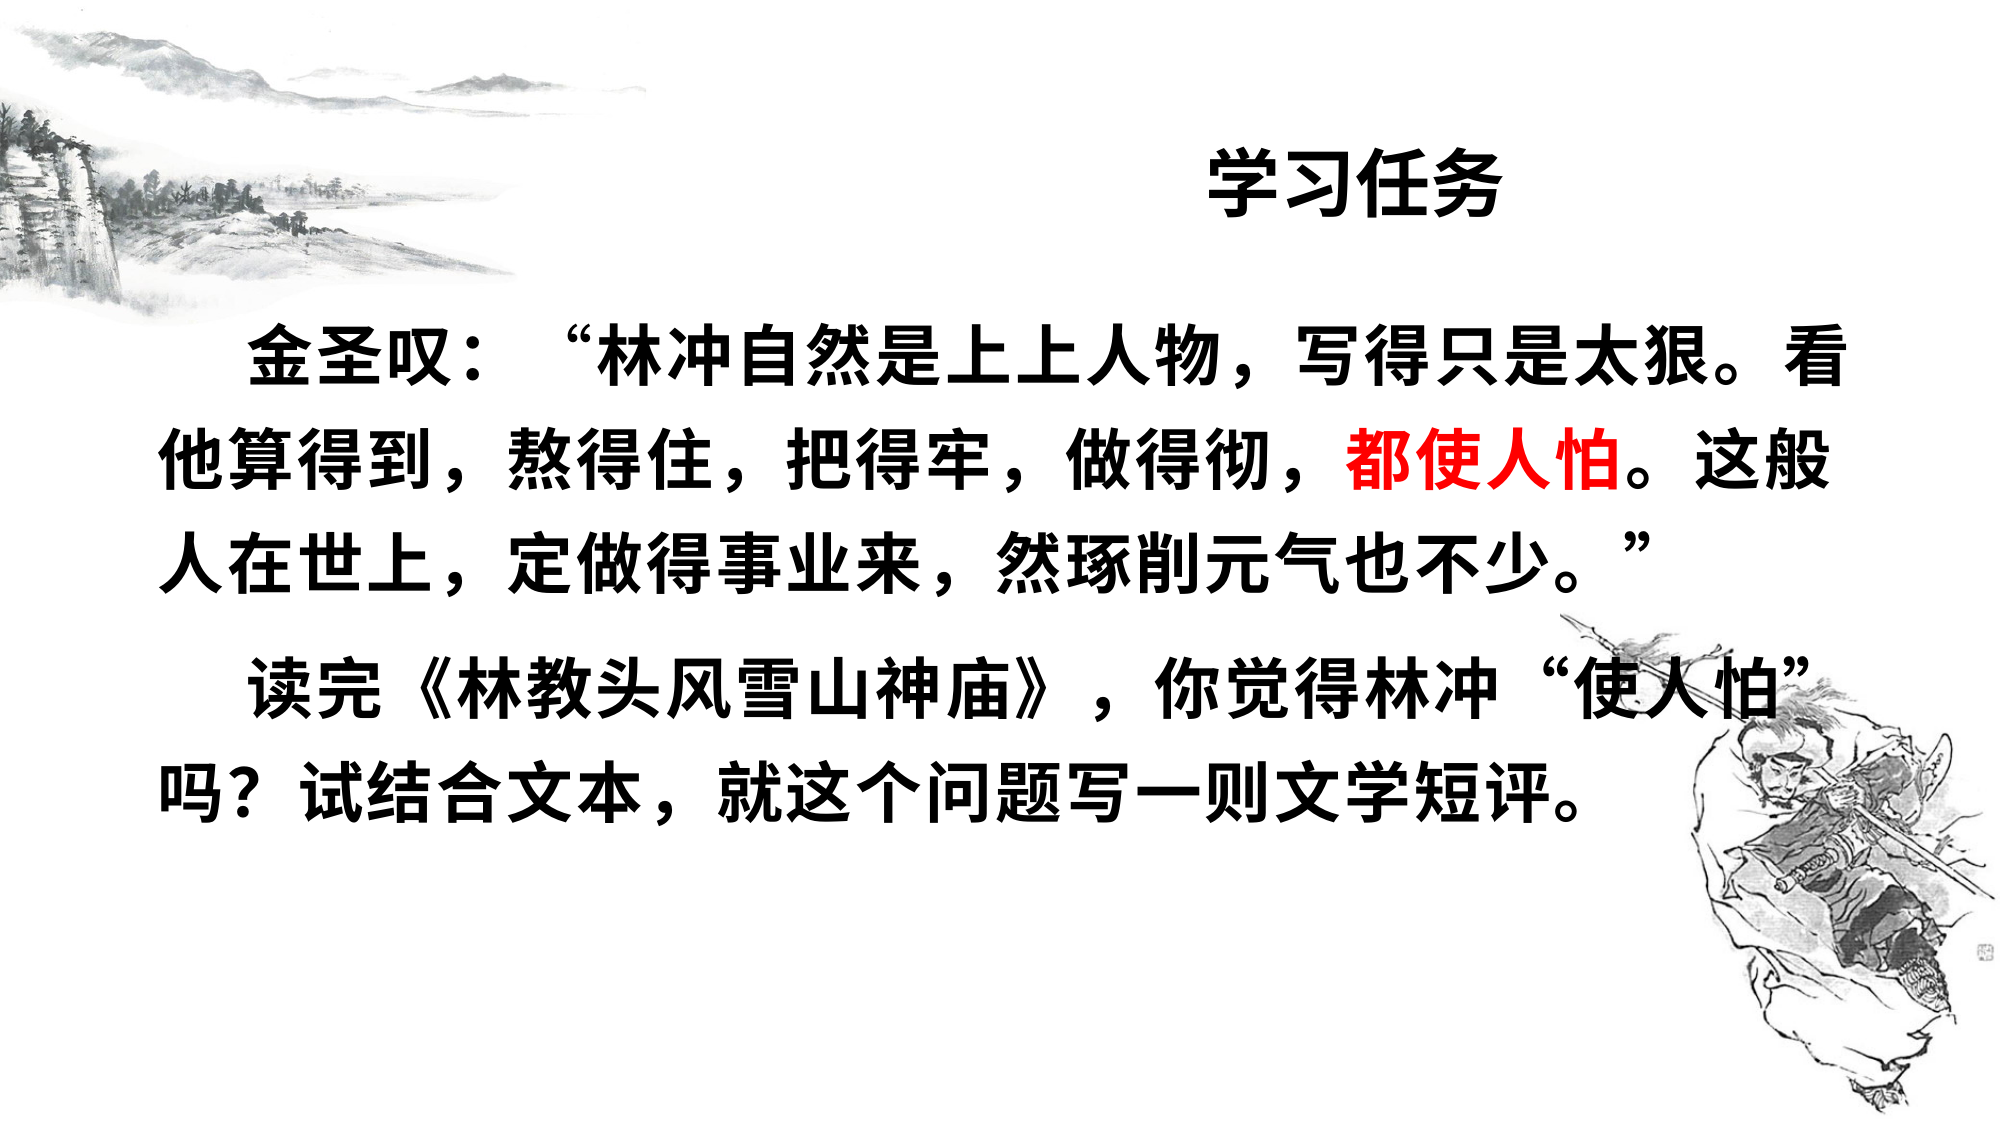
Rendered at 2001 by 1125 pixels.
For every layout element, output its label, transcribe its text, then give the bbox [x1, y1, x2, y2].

picture [0, 0, 720, 332]
text_box 金圣叹：“林冲自然是上上人物，写得只是太狠。看他算得到，熬得住，把得牢，做得彻，都使人怕。这般人在世上，定做得事业来，然琢削元气也不少。” 读完《林教头风雪山神庙》，你觉得林冲“使人怕”吗？试结合文本，就这个问题写一则文学短评。 [142, 282, 1874, 843]
picture [1560, 604, 2000, 1125]
text_box 学习任务 [1191, 129, 1926, 235]
